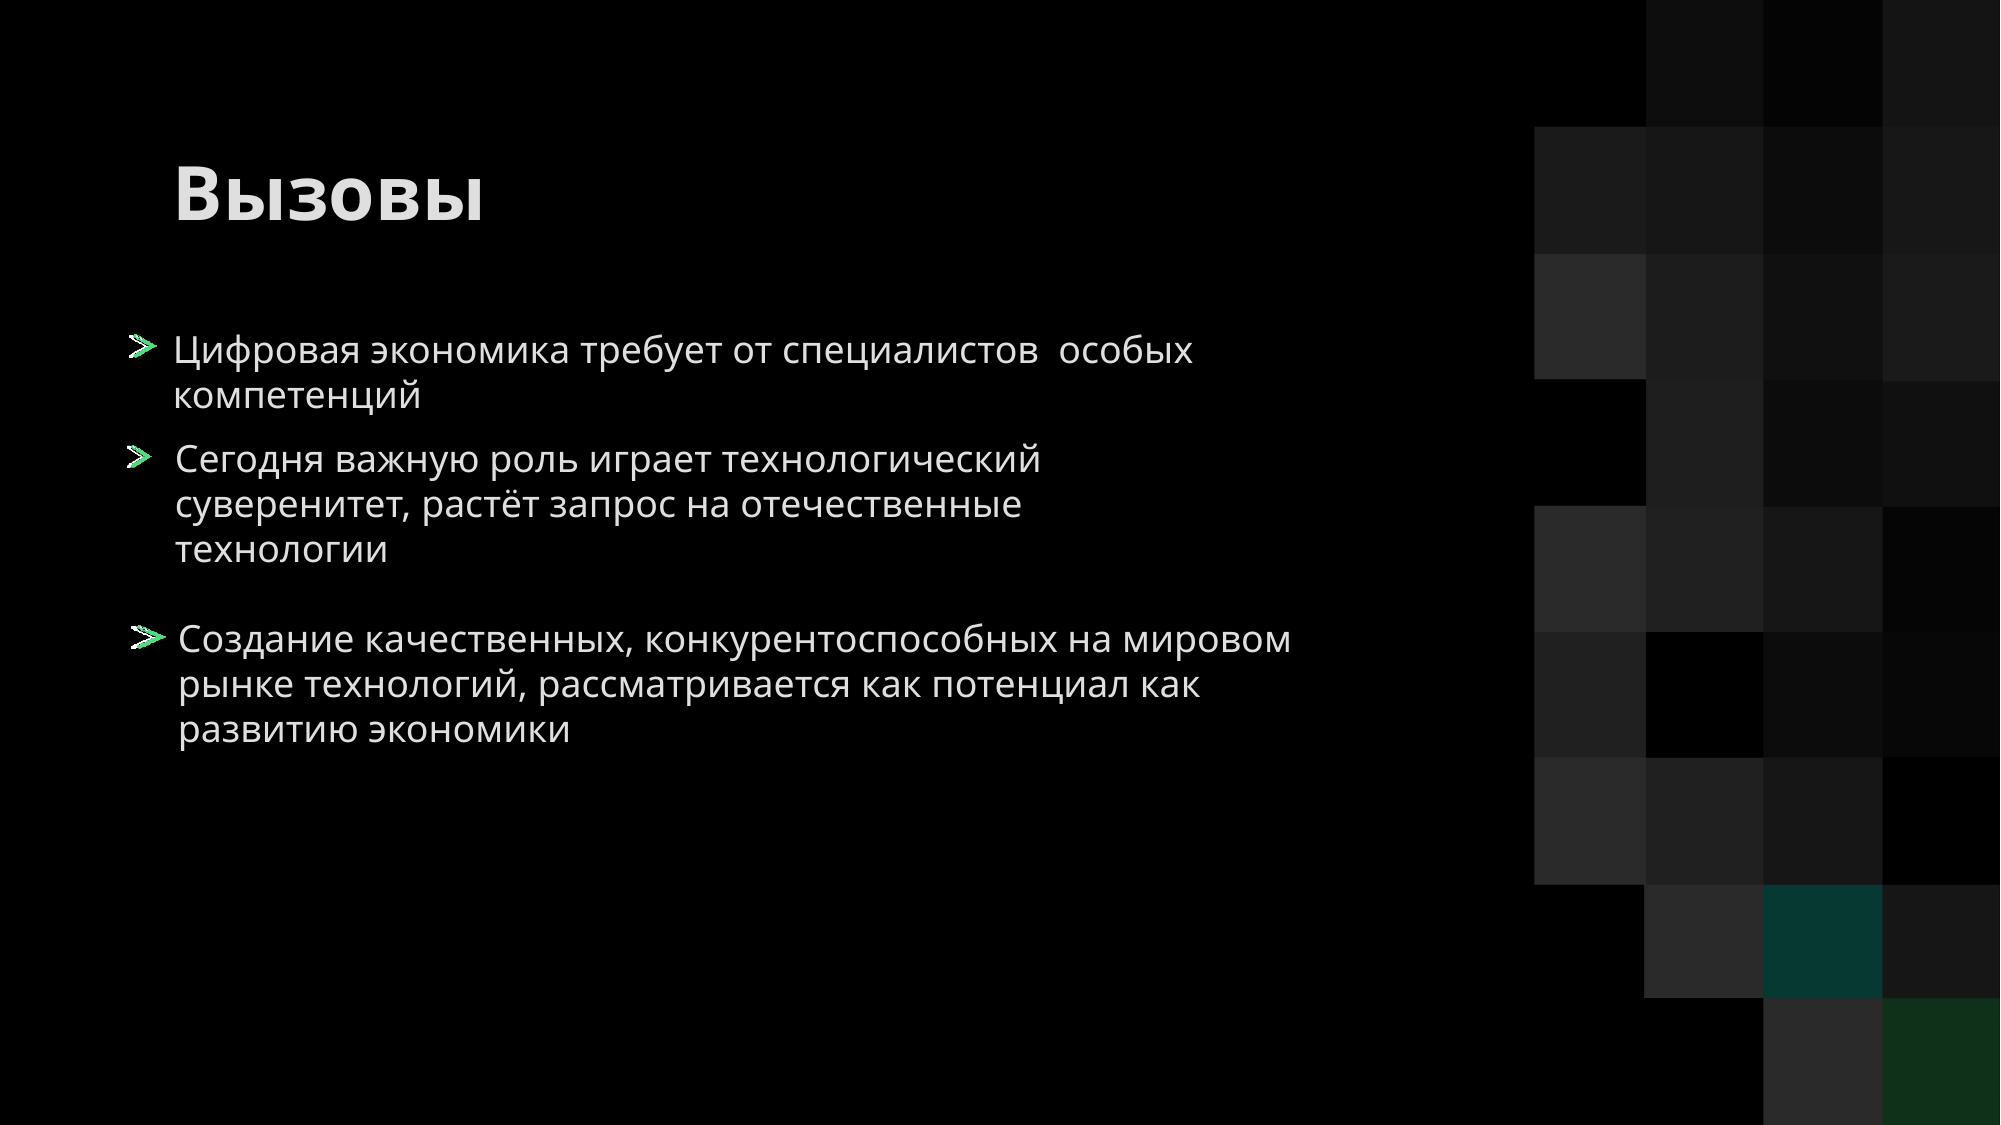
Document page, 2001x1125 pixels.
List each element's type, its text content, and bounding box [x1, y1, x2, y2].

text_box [117, 326, 1445, 394]
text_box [117, 615, 1336, 683]
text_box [1534, 0, 2000, 1125]
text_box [116, 435, 1196, 503]
text_box Вызовы [172, 169, 507, 220]
